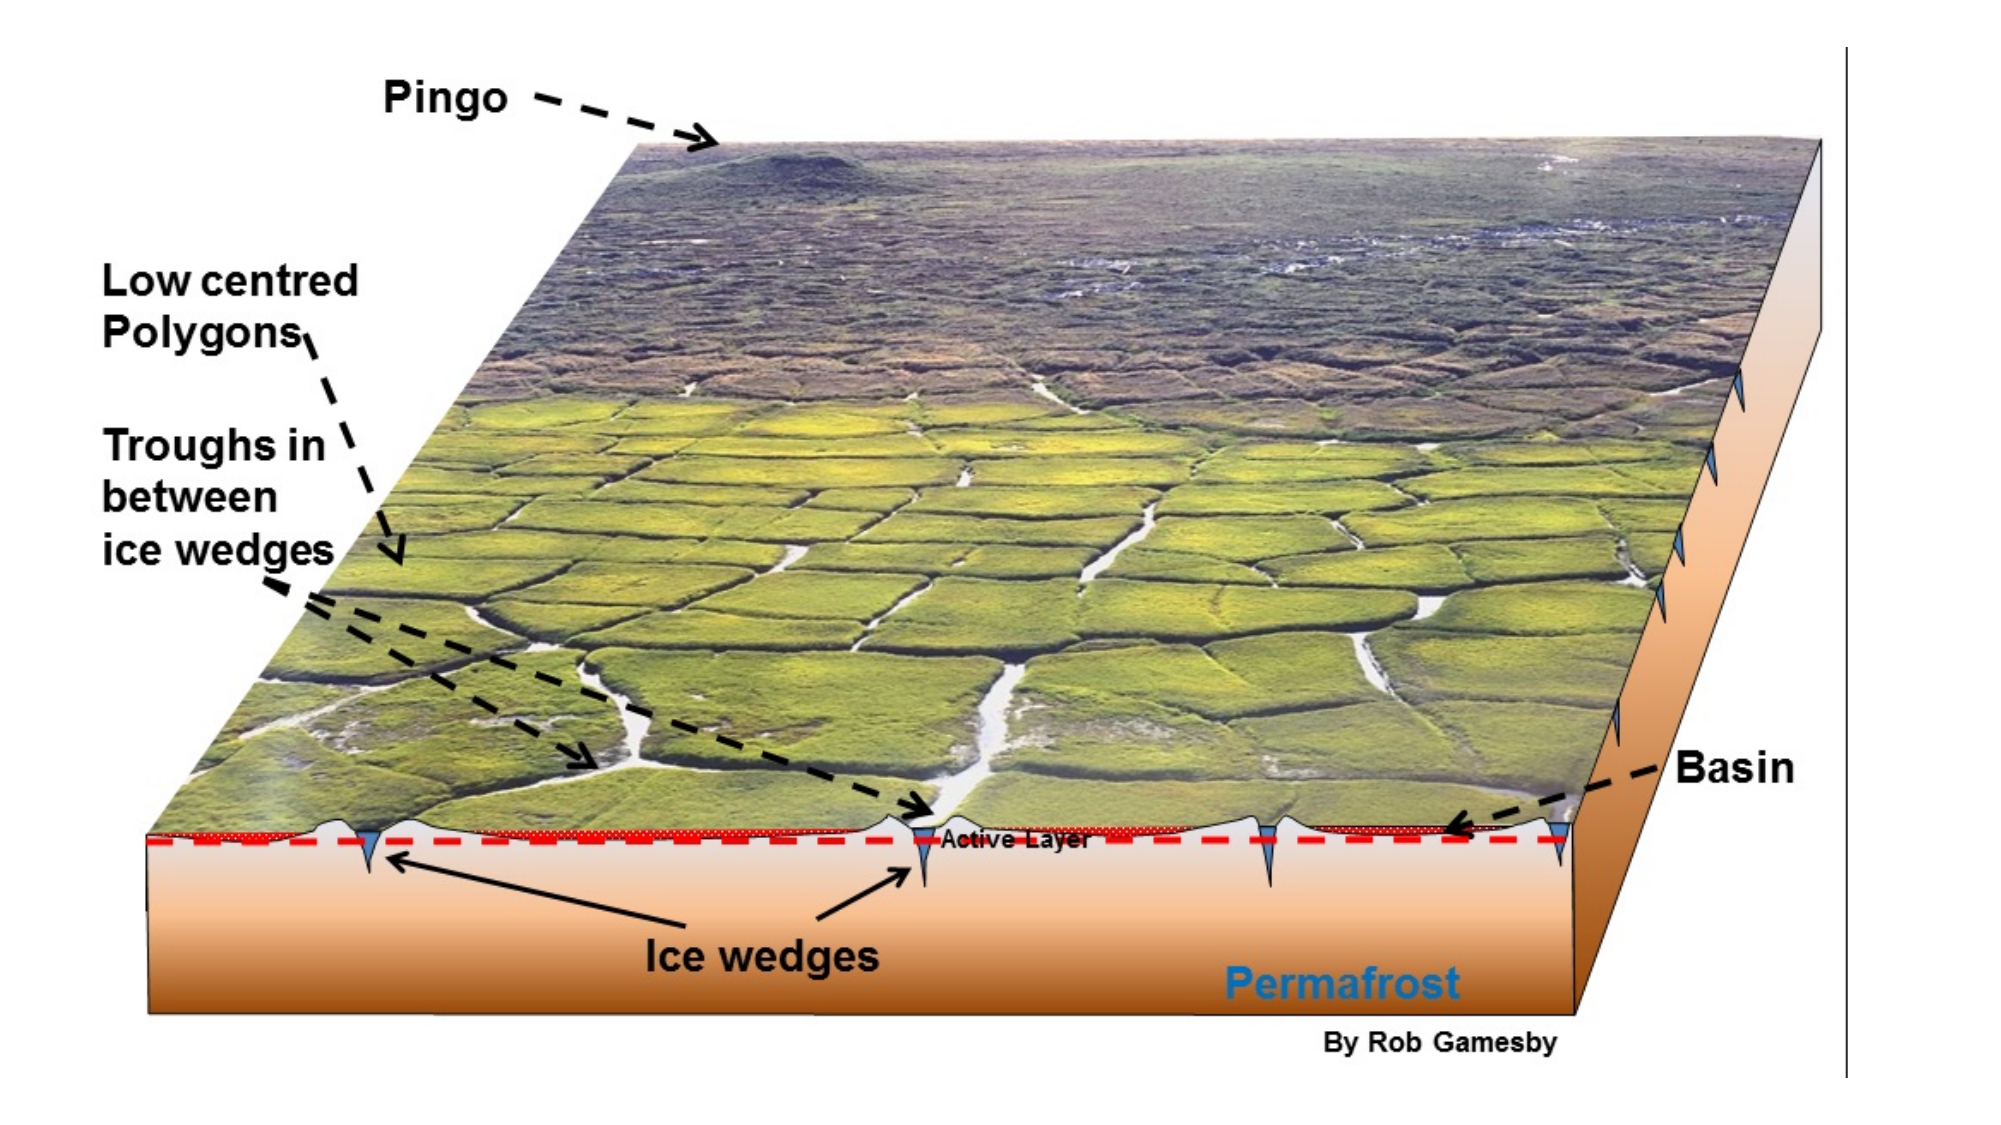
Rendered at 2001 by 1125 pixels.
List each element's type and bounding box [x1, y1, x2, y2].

list [90, 46, 1849, 1079]
